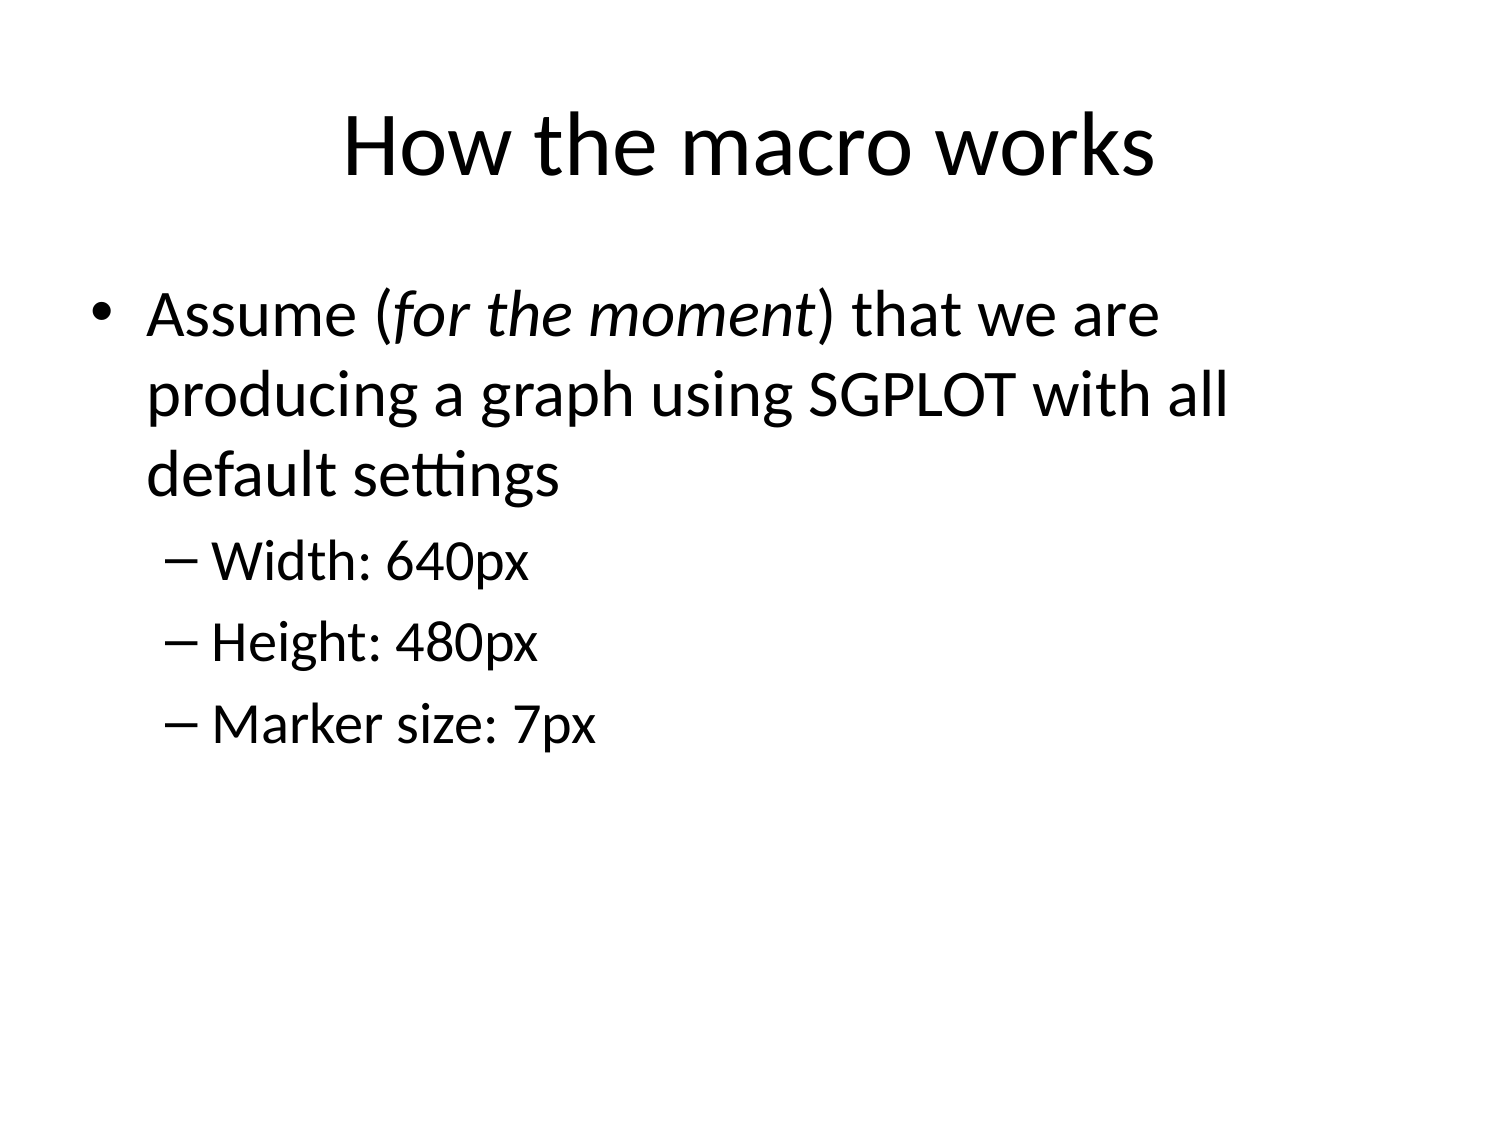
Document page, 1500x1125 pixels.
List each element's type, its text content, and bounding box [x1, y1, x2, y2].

list Assume (for the moment) that we are producing a graph using SGPLOT with all default settings Width: 640px Height: 480px Marker size: 7px [75, 262, 1425, 1005]
title How the macro works [75, 45, 1425, 233]
